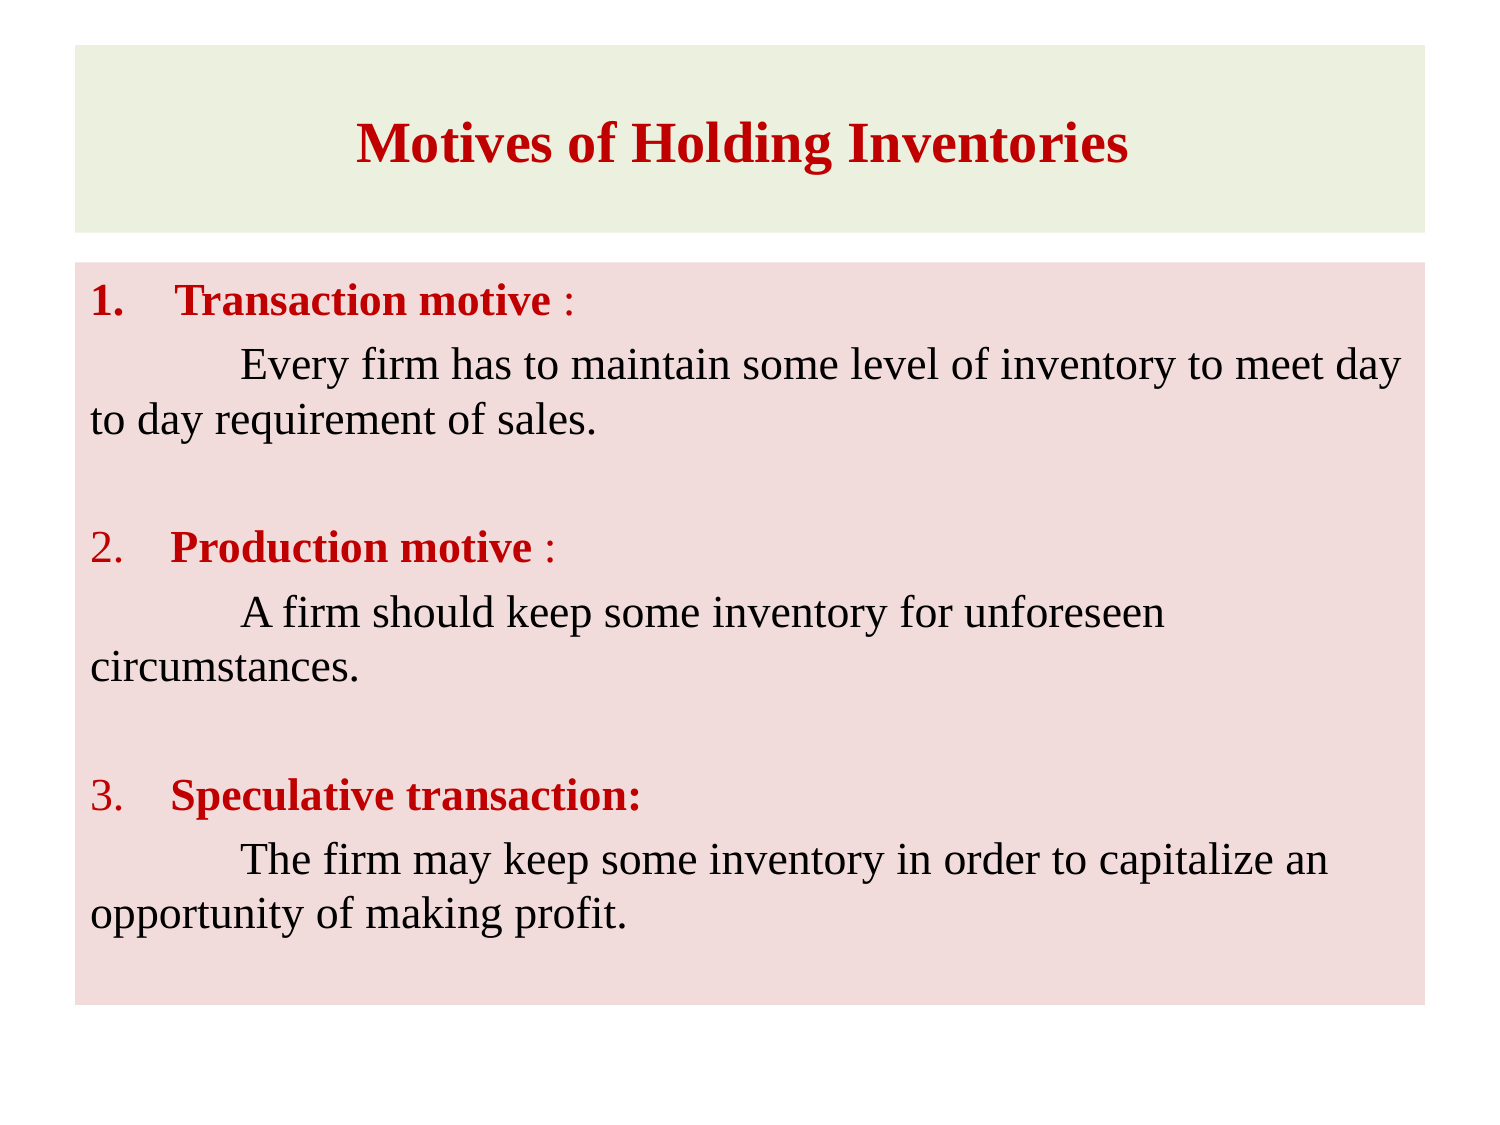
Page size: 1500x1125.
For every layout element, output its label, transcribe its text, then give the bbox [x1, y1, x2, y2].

title Motives of Holding Inventories [75, 45, 1425, 233]
list Transaction motive : Every firm has to maintain some level of inventory to meet day to day requirement of sales. 2. Production motive : A firm should keep some inventory for unforeseen circumstances. 3. Speculative transaction: The firm may keep some inventory in order to capitalize an opportunity of making profit. [75, 262, 1425, 1005]
